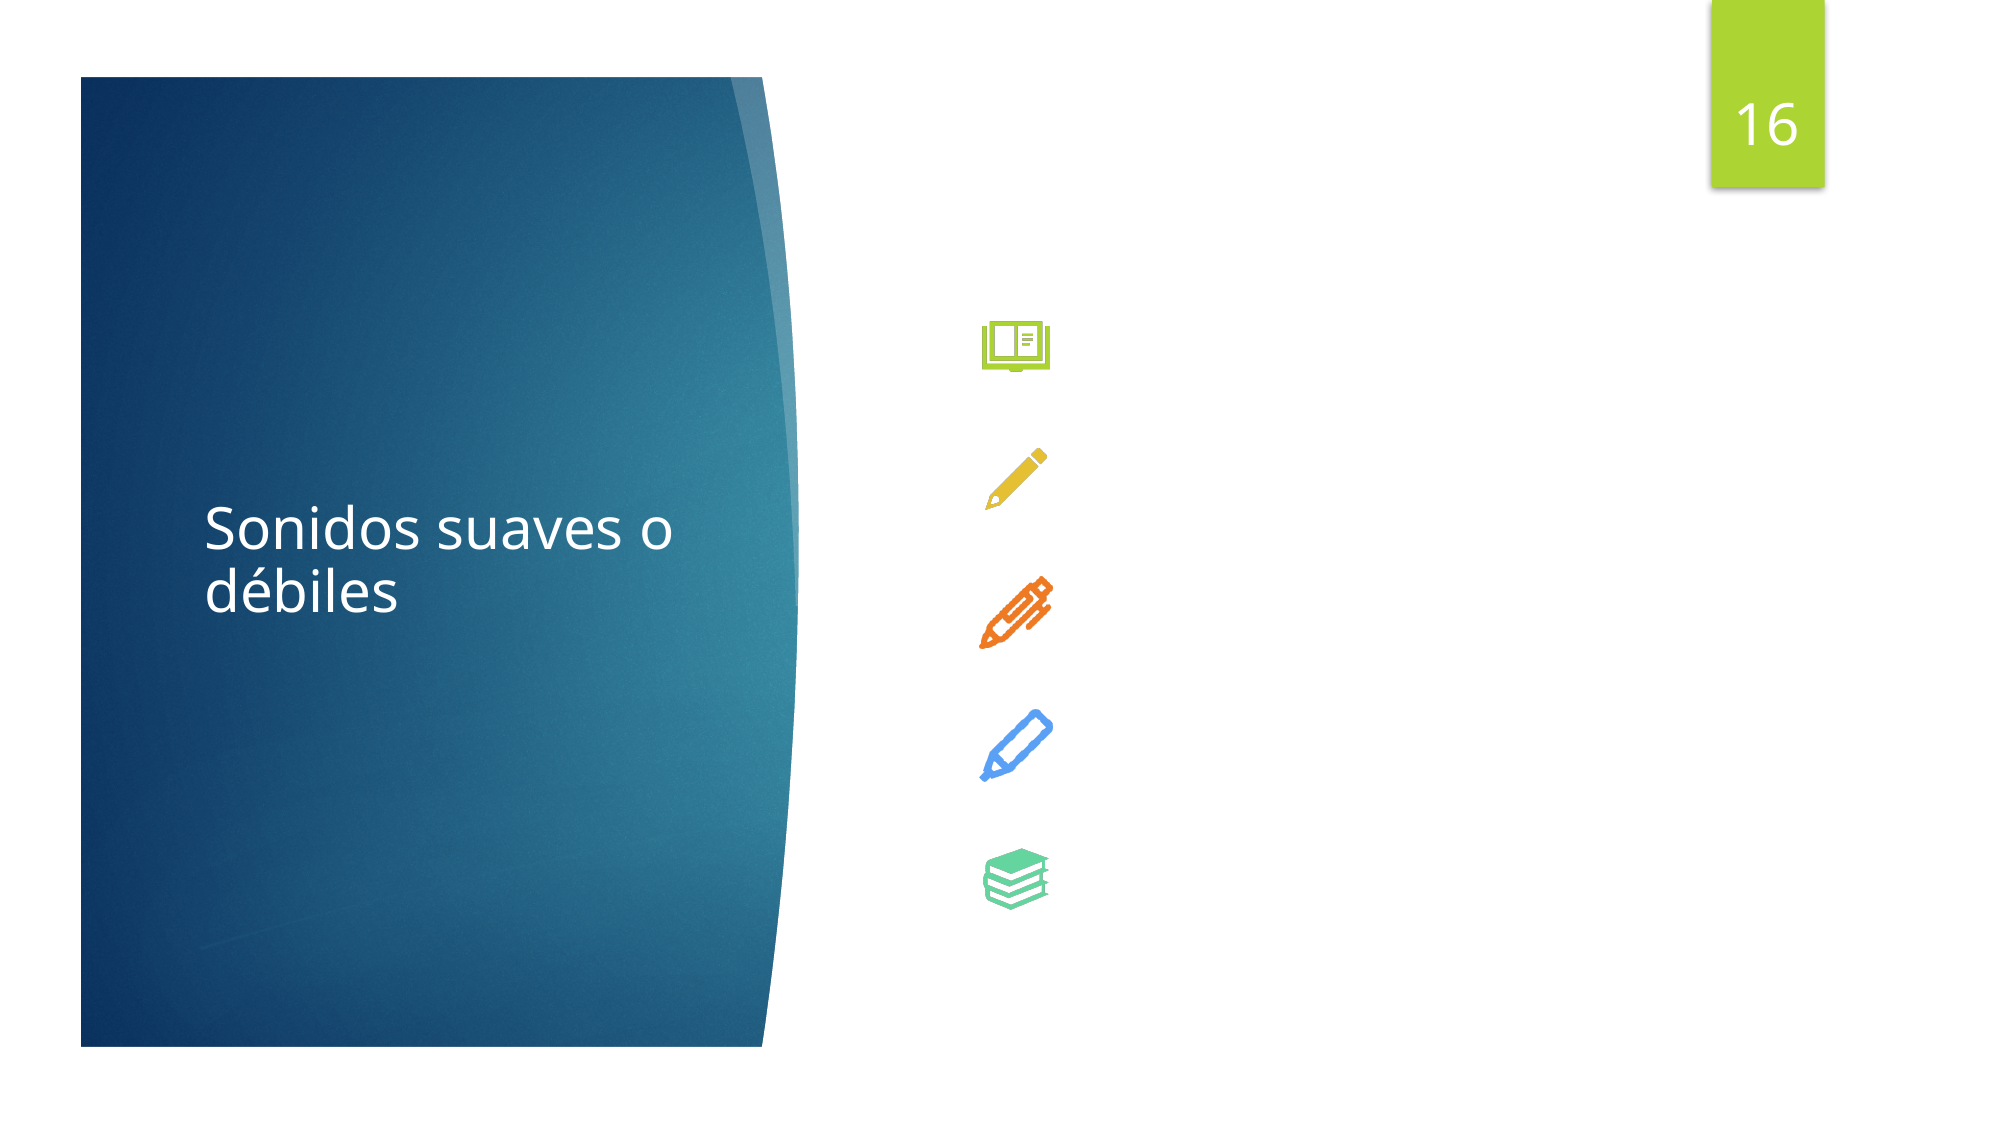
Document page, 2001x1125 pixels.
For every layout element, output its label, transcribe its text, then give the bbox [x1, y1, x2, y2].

picture [979, 309, 1053, 383]
picture [979, 575, 1053, 649]
title Sonidos suaves o débiles [189, 375, 754, 750]
slide_number 16 [1698, 48, 1836, 175]
picture [979, 842, 1053, 916]
picture [979, 442, 1053, 516]
picture [979, 709, 1053, 783]
